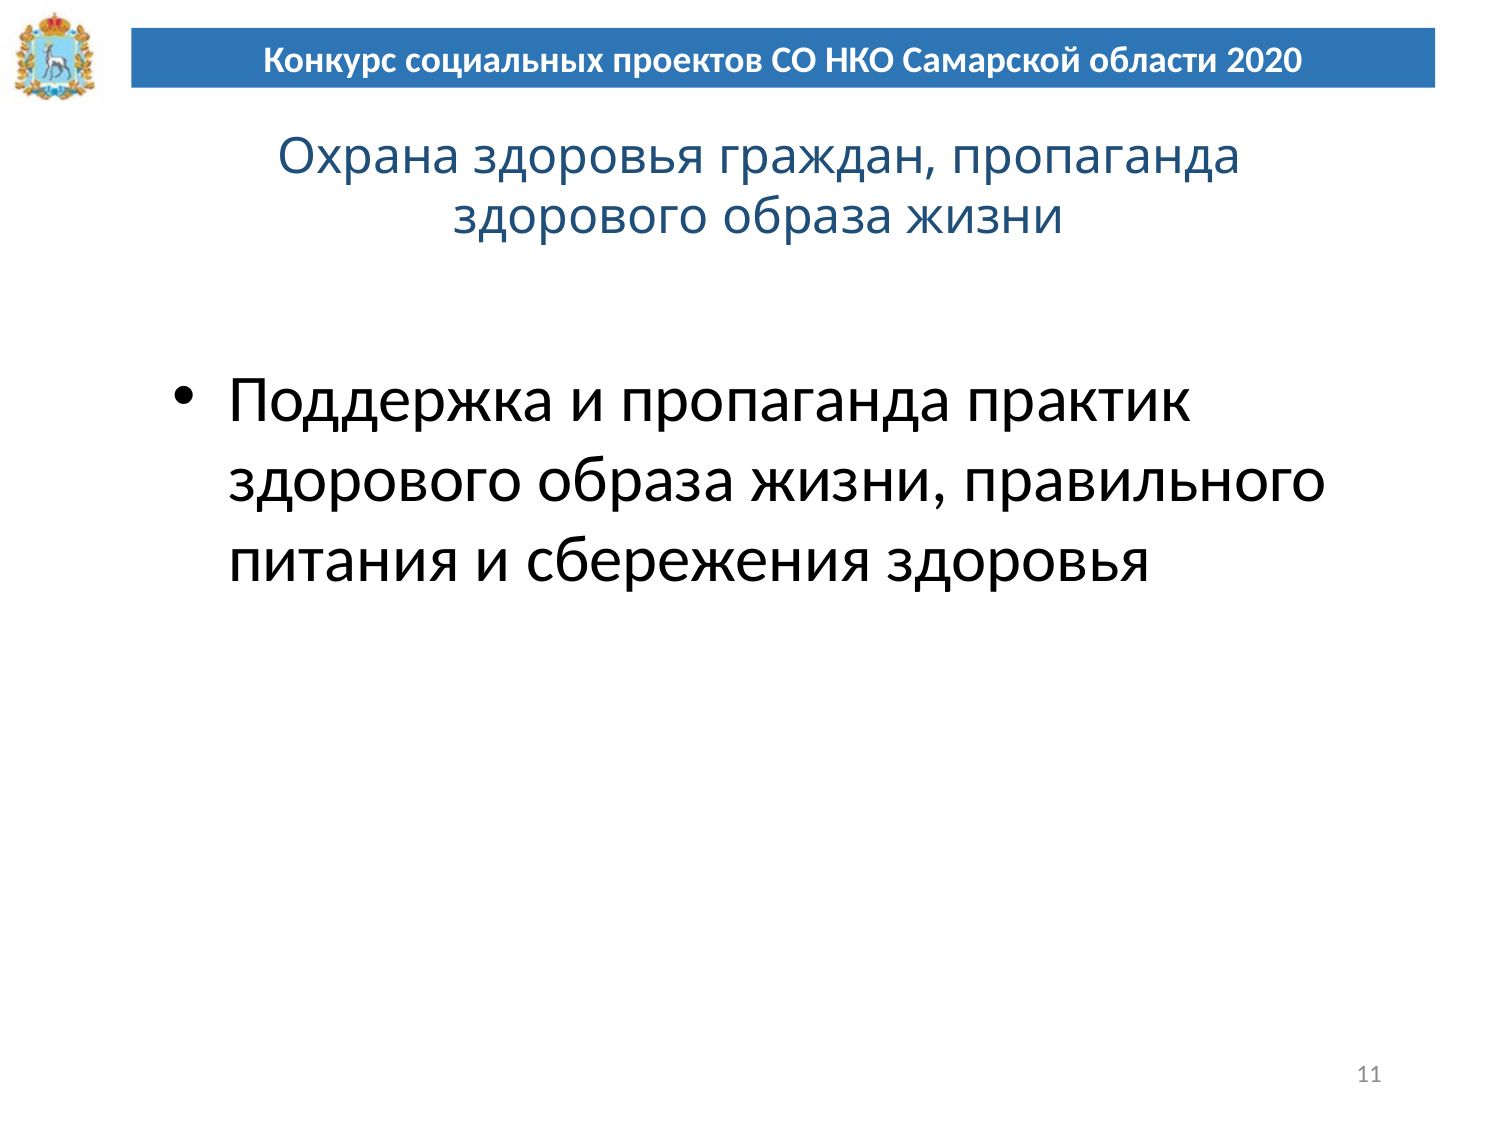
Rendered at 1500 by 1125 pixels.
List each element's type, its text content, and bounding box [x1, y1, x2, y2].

text_box Поддержка и пропаганда практик здорового образа жизни, правильного питания и сбережения здоровья [157, 347, 1410, 602]
slide_number 11 [1059, 1042, 1397, 1103]
text_box Конкурс социальных проектов СО НКО Самарской области 2020 [131, 27, 1436, 88]
text_box Охрана здоровья граждан, пропаганда здорового образа жизни [163, 116, 1356, 251]
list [0, 0, 104, 117]
